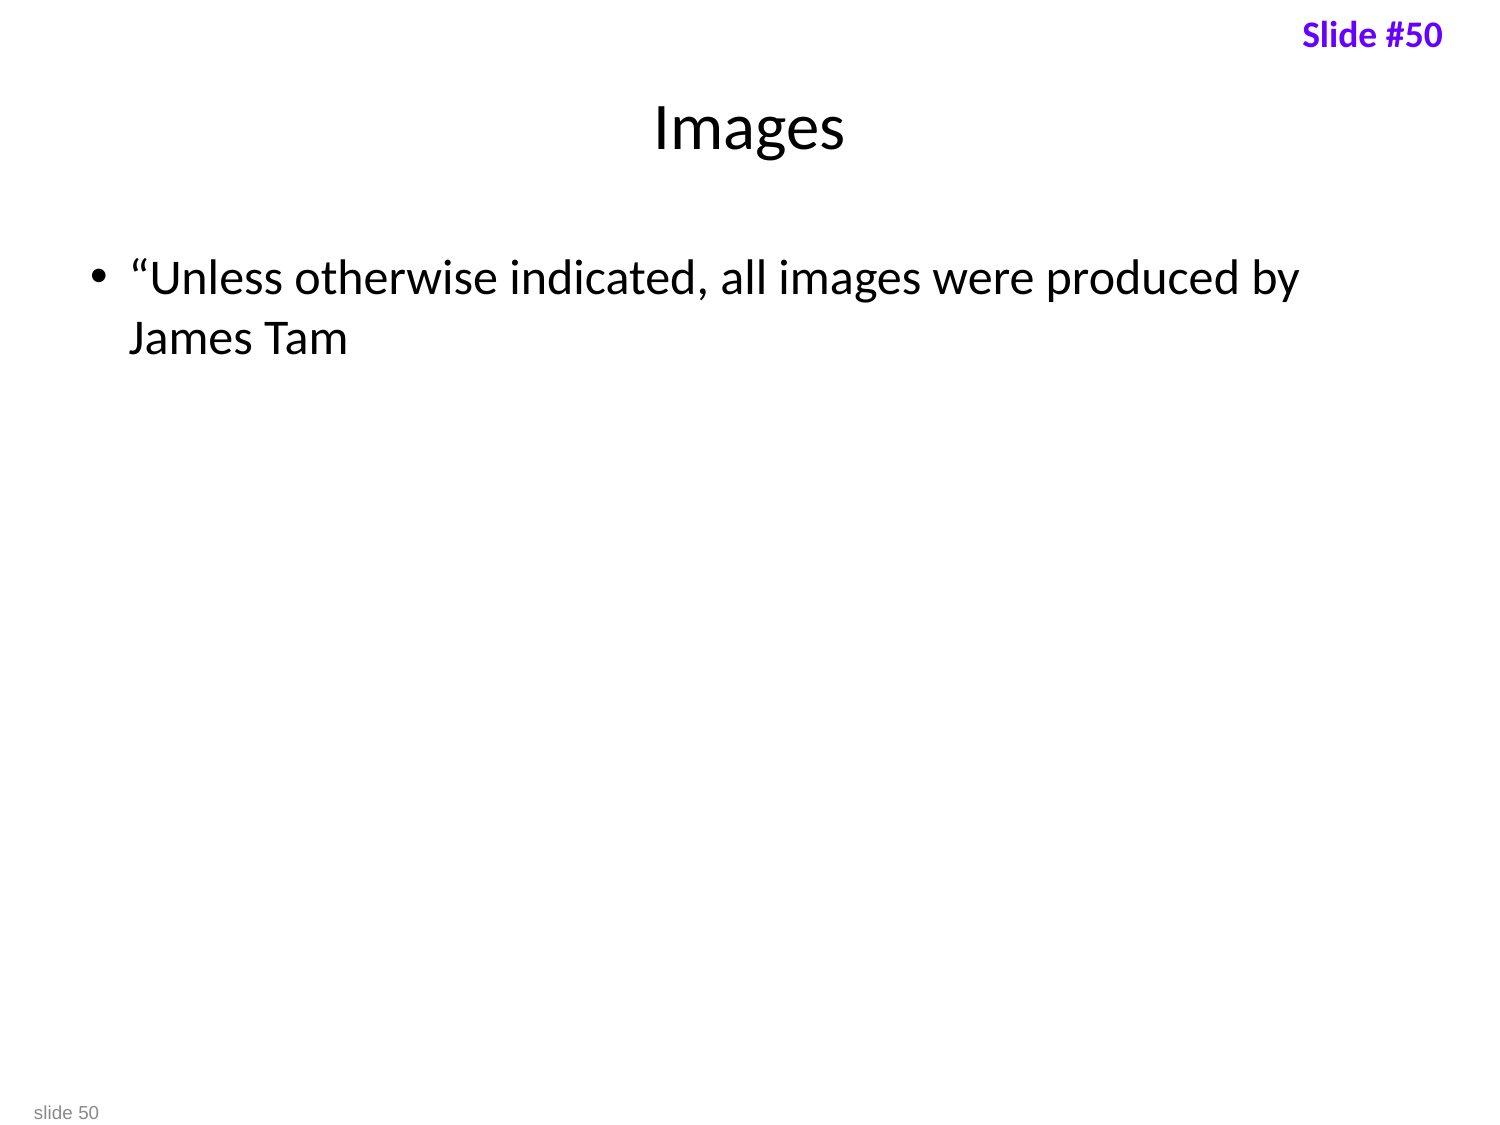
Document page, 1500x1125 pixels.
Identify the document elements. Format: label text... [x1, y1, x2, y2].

list “Unless otherwise indicated, all images were produced by James Tam [75, 237, 1425, 1063]
title Images [75, 45, 1425, 200]
slide_number slide 50 [19, 1093, 160, 1125]
